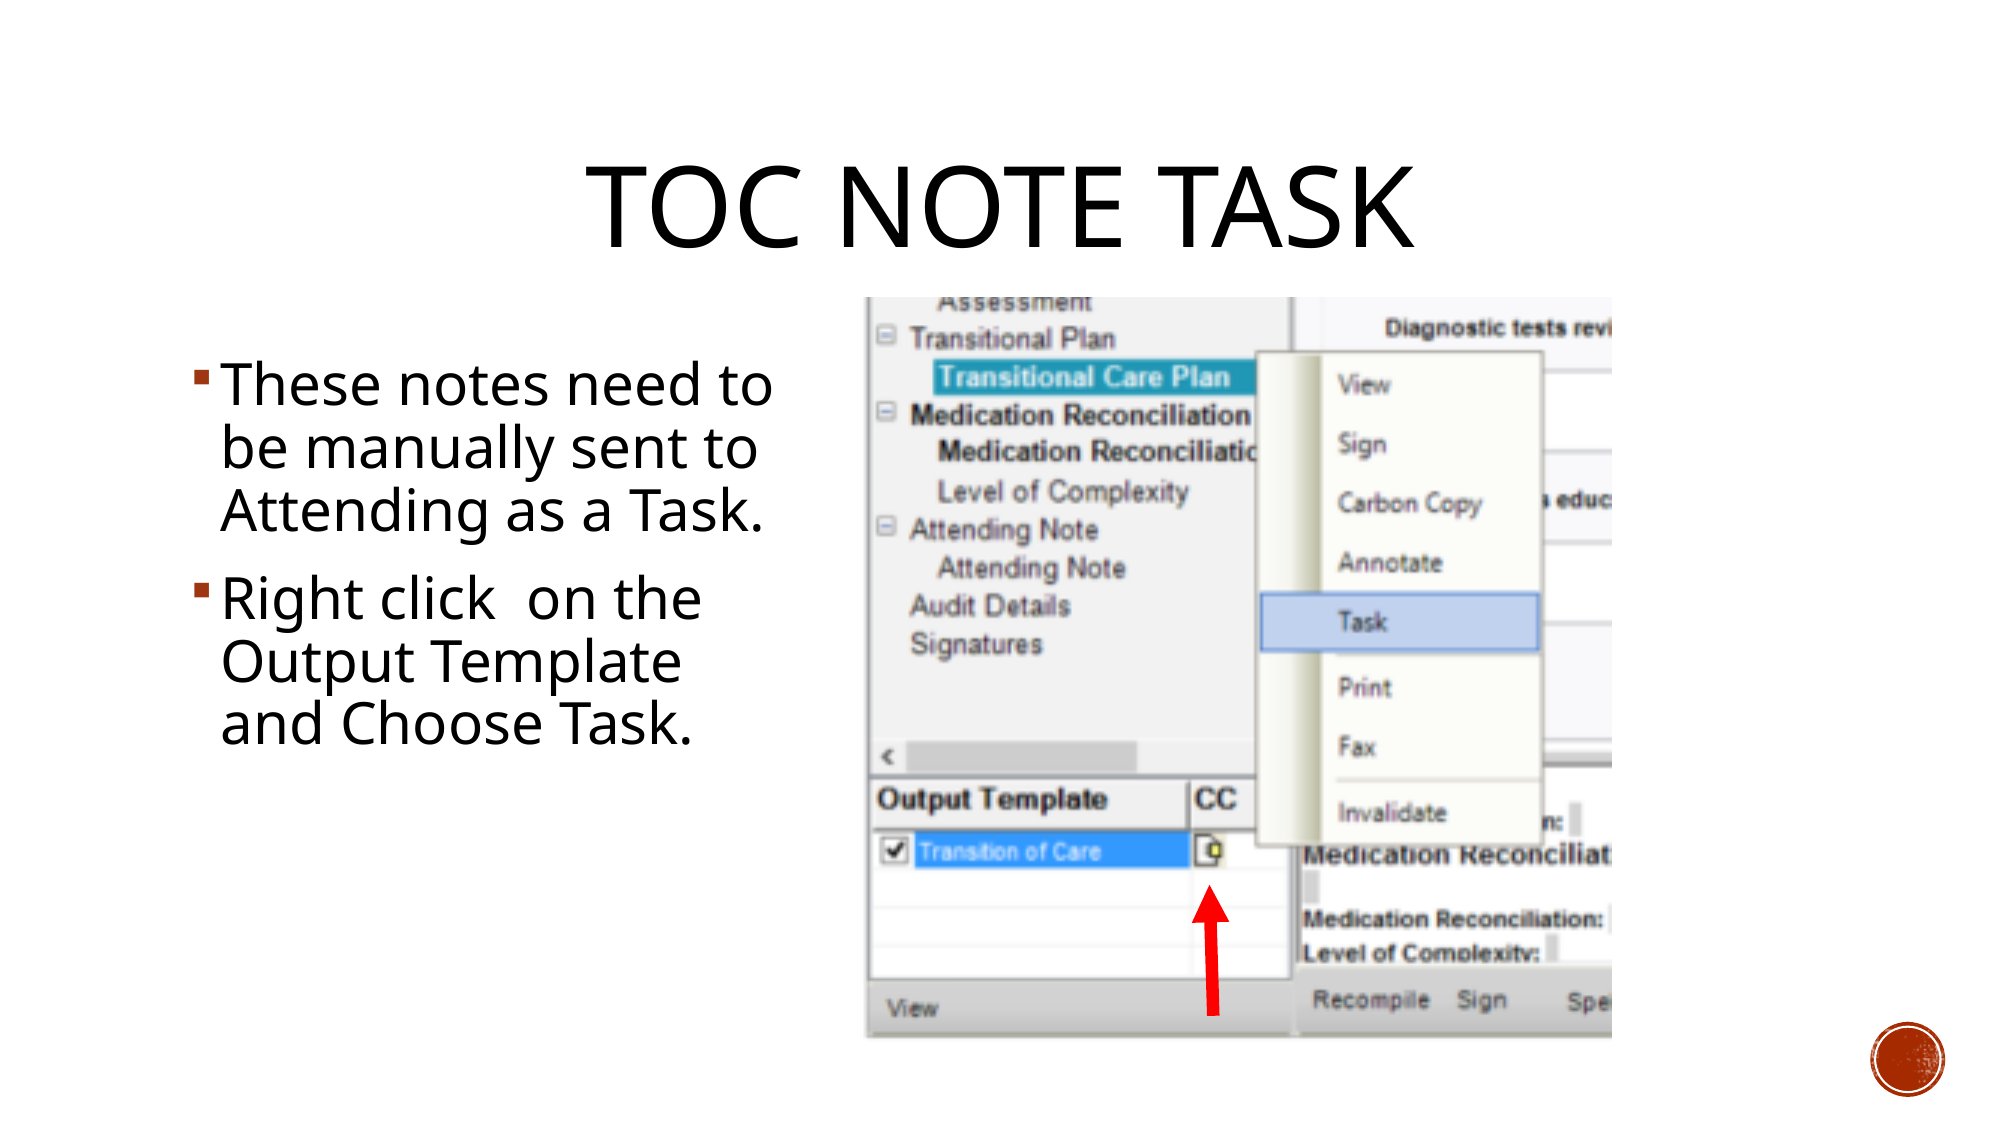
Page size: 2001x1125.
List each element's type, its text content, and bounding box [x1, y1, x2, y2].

list These notes need to be manually sent to Attending as a Task. Right click on the Output Template and Choose Task. [175, 348, 792, 1036]
title TOC Note task [175, 79, 1826, 344]
picture [856, 297, 1612, 1054]
